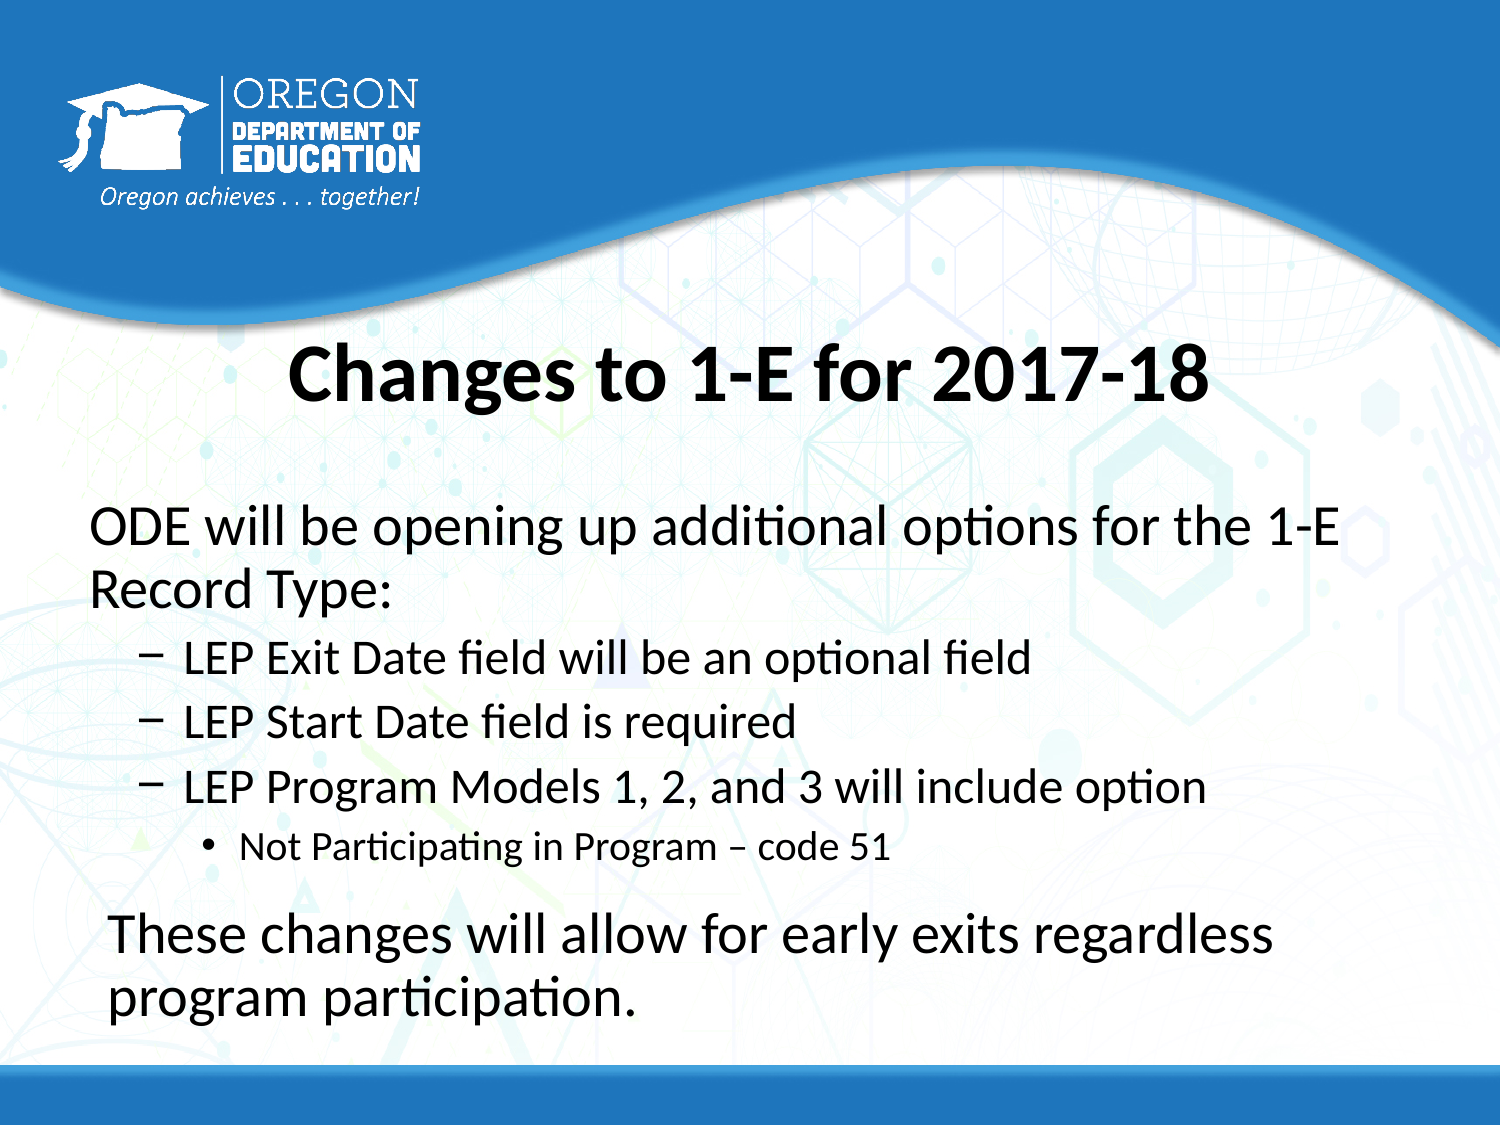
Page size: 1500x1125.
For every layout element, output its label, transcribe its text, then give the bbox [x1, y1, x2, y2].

picture [0, 0, 1500, 1125]
list ODE will be opening up additional options for the 1-E Record Type: LEP Exit Date field will be an optional field LEP Start Date field is required LEP Program Models 1, 2, and 3 will include option Not Participating in Program – code 51 These changes will allow for early exits regardless program participation. [74, 487, 1428, 1052]
title Changes to 1-E for 2017-18 [103, 298, 1397, 450]
